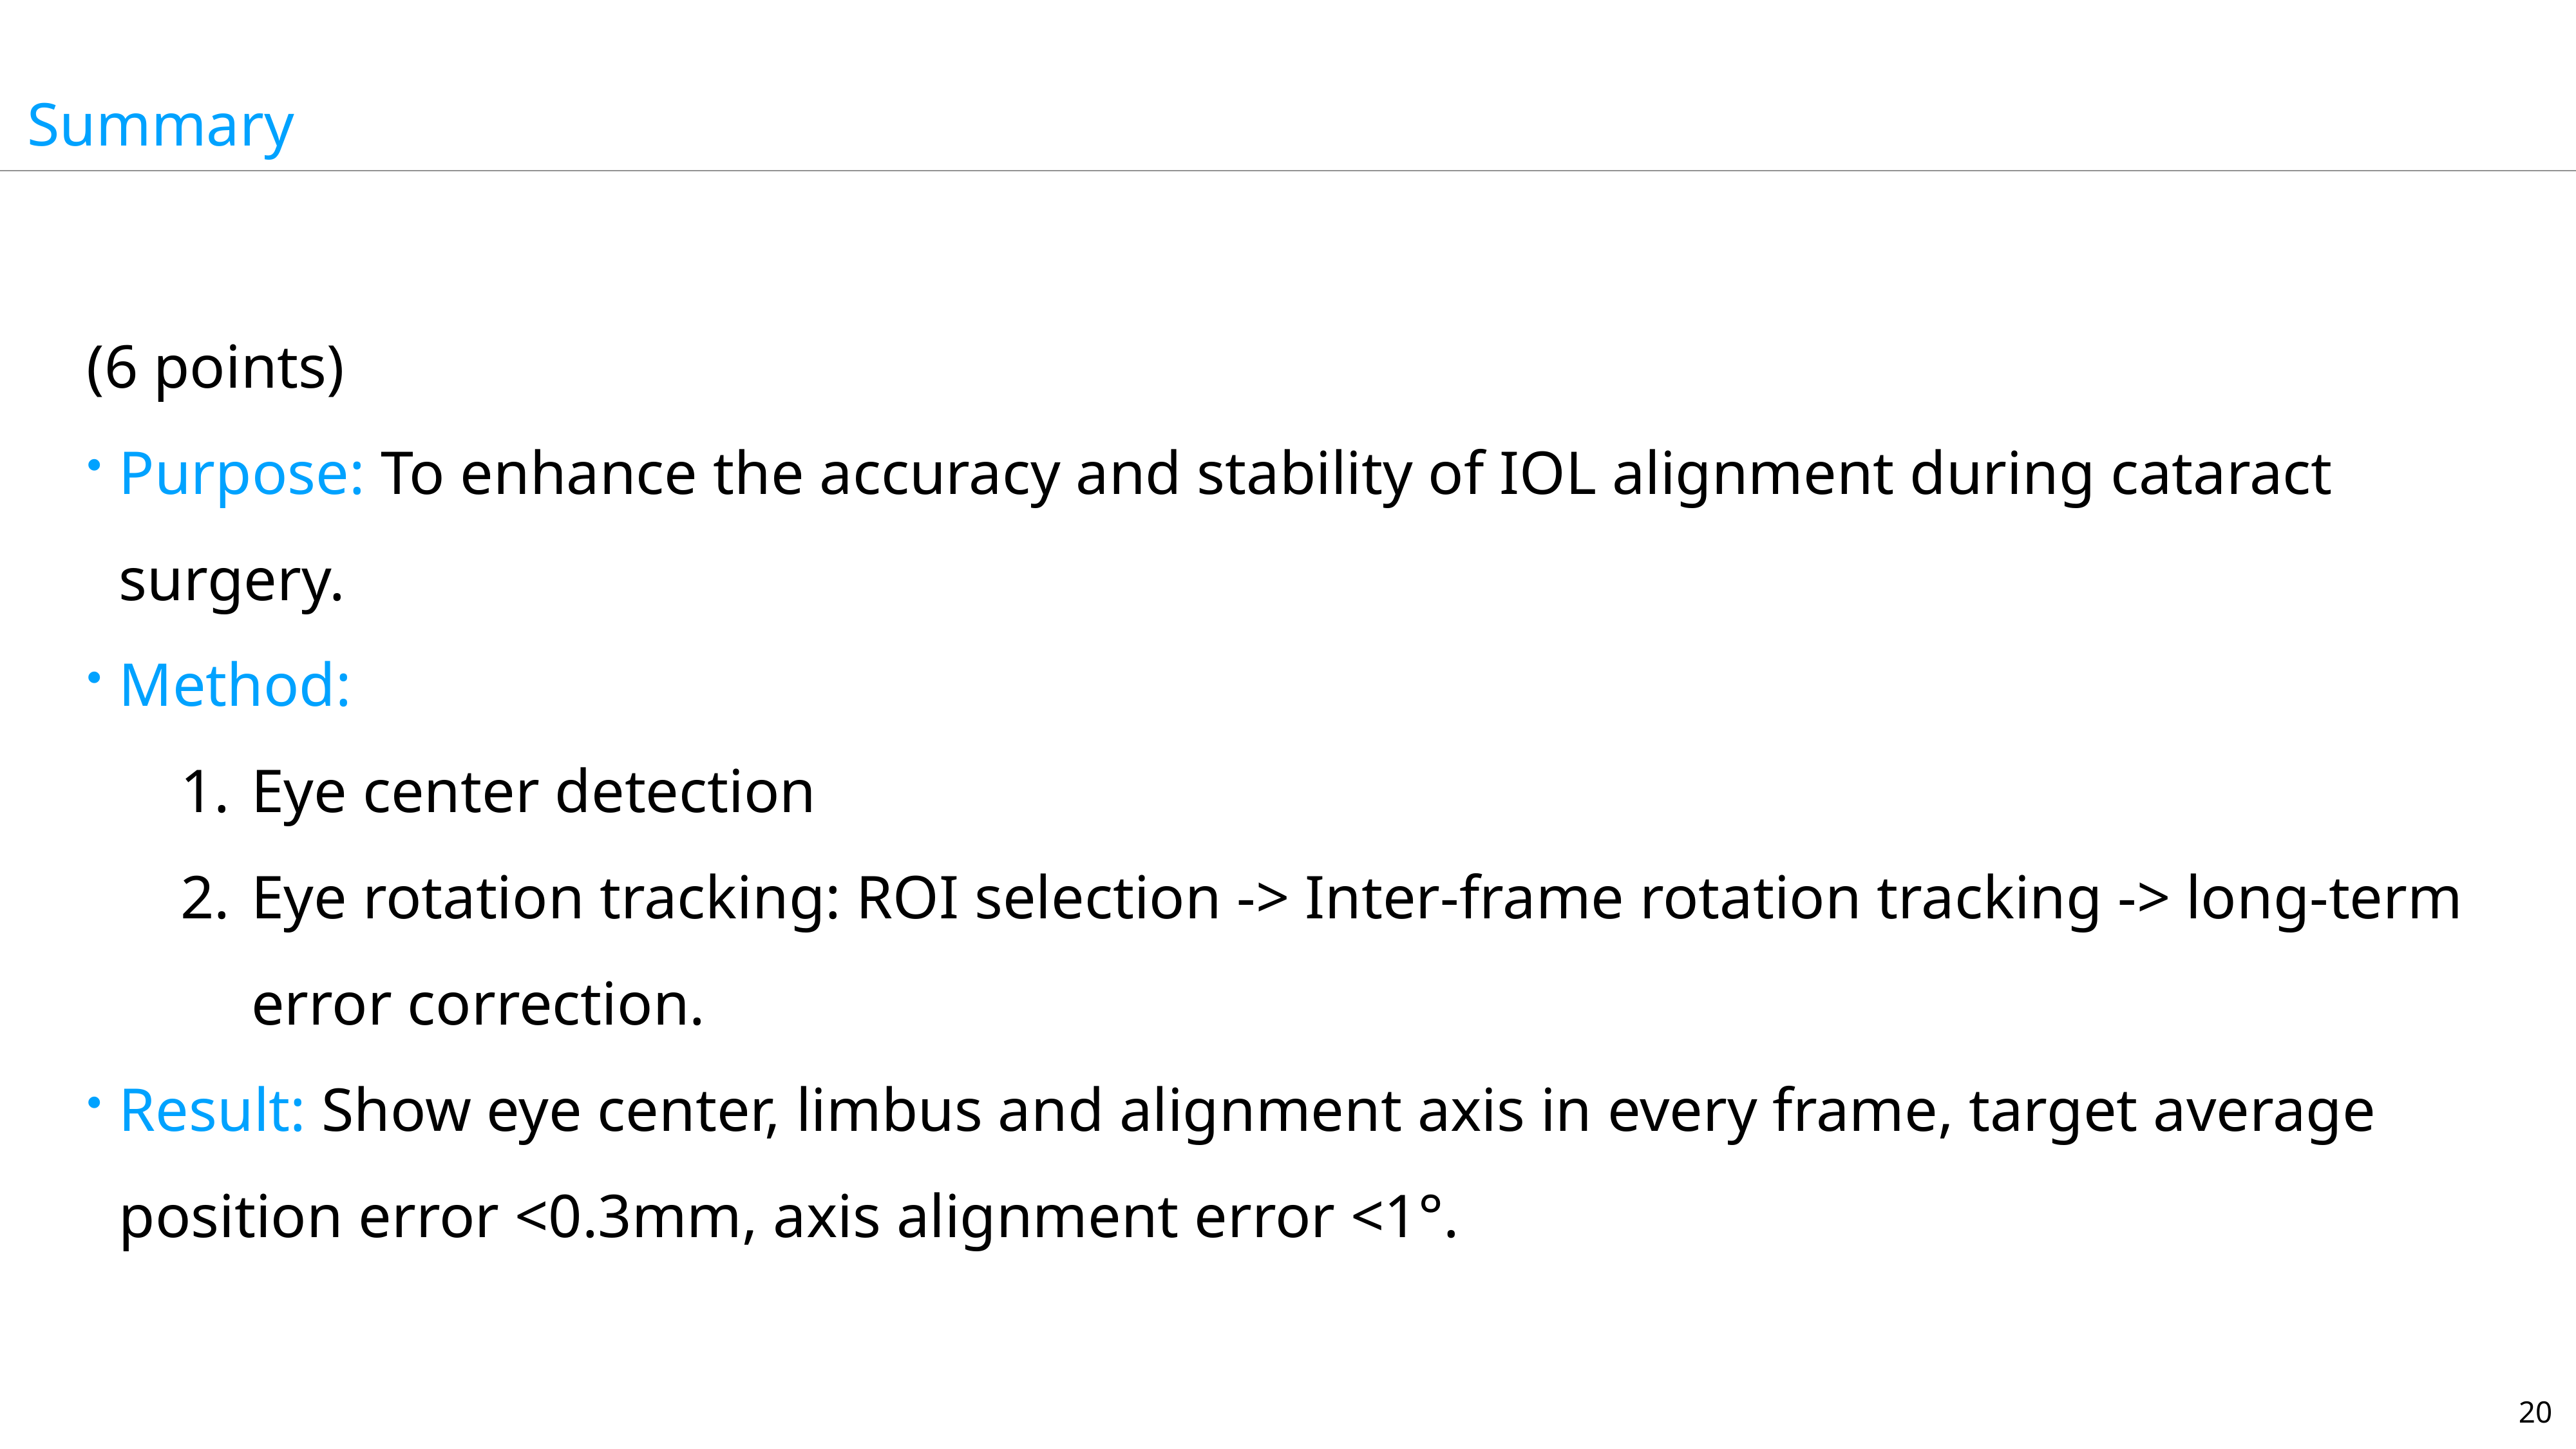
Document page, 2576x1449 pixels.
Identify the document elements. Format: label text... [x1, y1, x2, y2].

slide_number 20 [2514, 1389, 2557, 1433]
title Summary [23, 74, 1882, 171]
text_box (6 points) Purpose: To enhance the accuracy and stability of IOL alignment during cataract surgery. Method: Eye center detection Eye rotation tracking: ROI selection -> Inter-frame rotation tracking -> long-term error correction. Result: Show eye center, limbus and alignment axis in every frame, target average position error <0.3mm, axis alignment error <1°. [81, 288, 2495, 1255]
